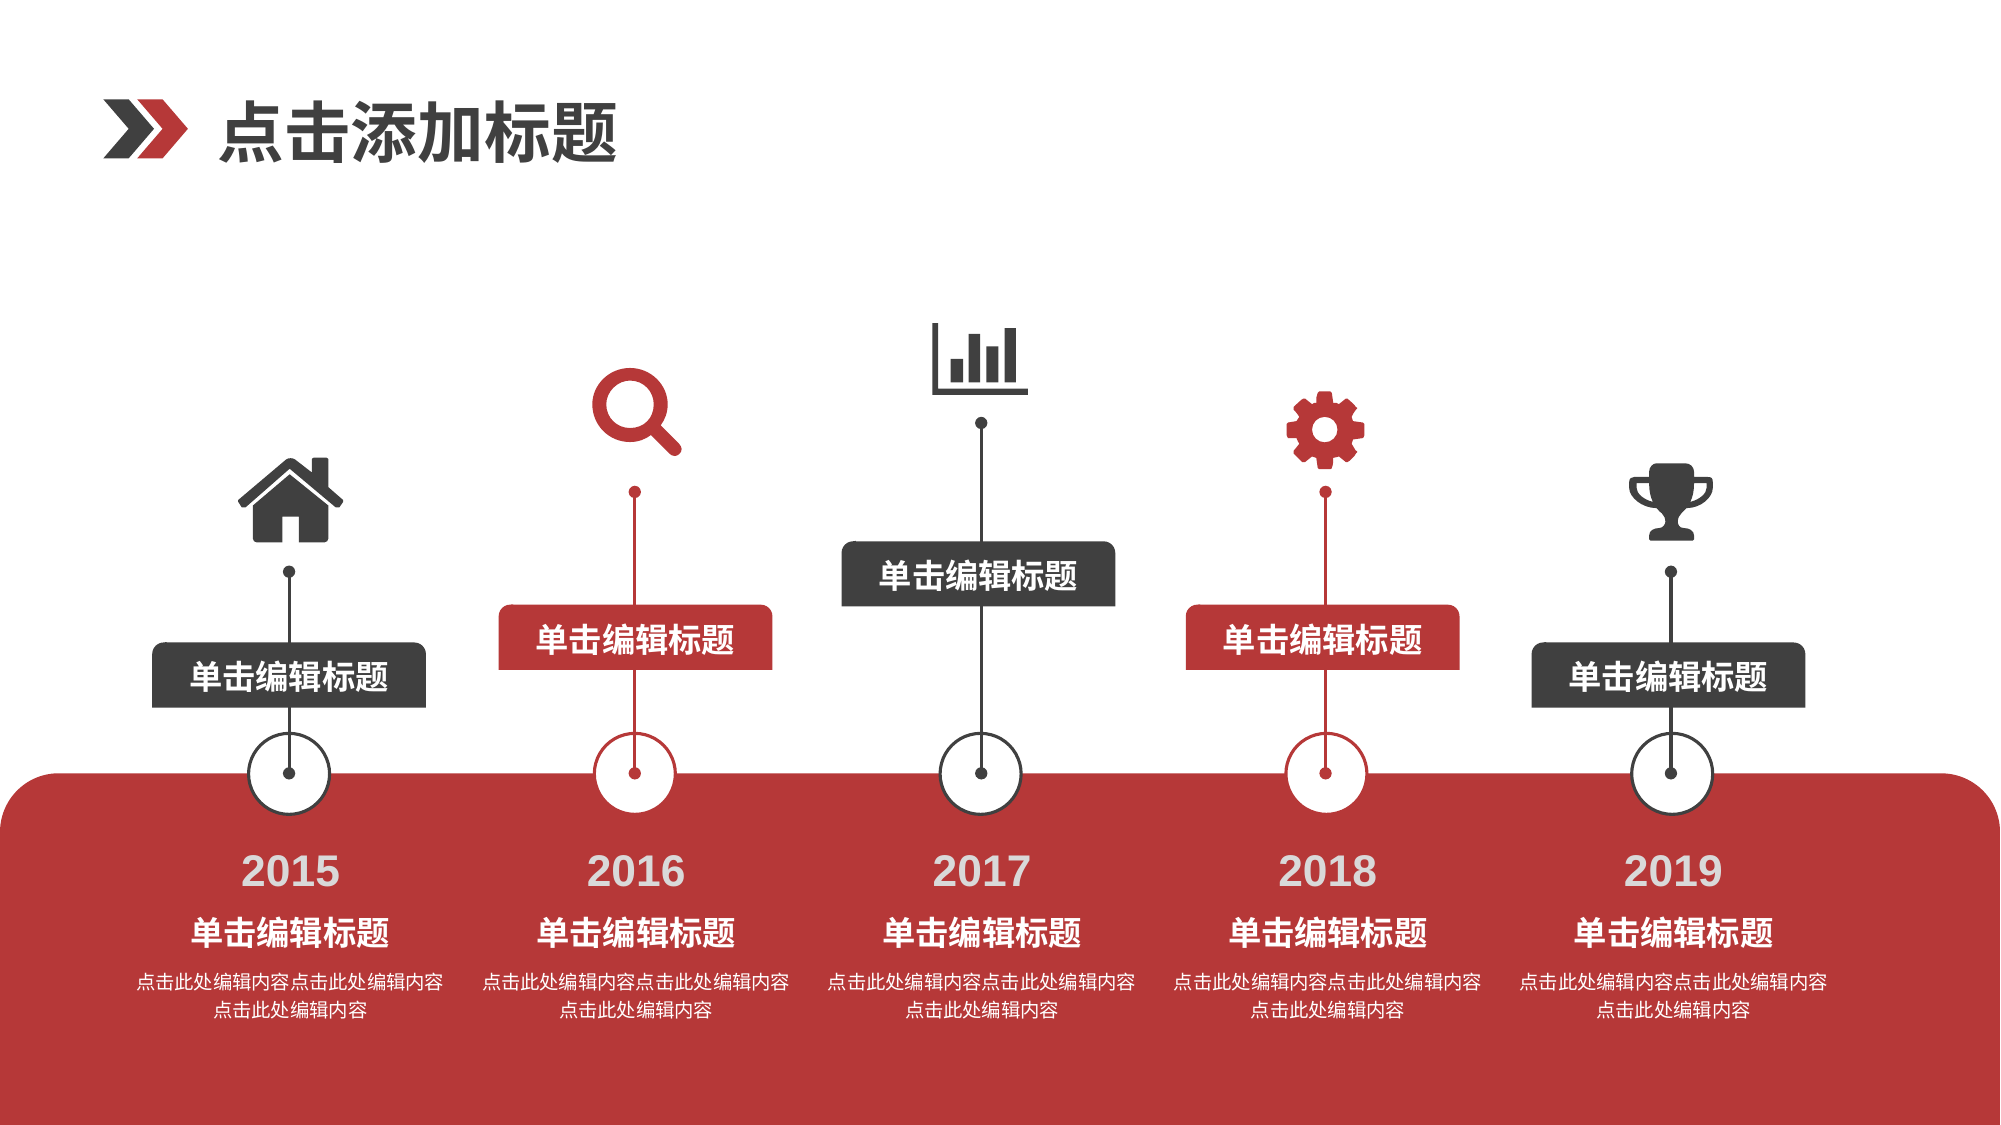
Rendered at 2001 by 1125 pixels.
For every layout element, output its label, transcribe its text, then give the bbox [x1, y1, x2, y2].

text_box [0, 323, 2000, 1125]
text_box 点击添加标题 [202, 83, 646, 179]
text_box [103, 99, 189, 159]
